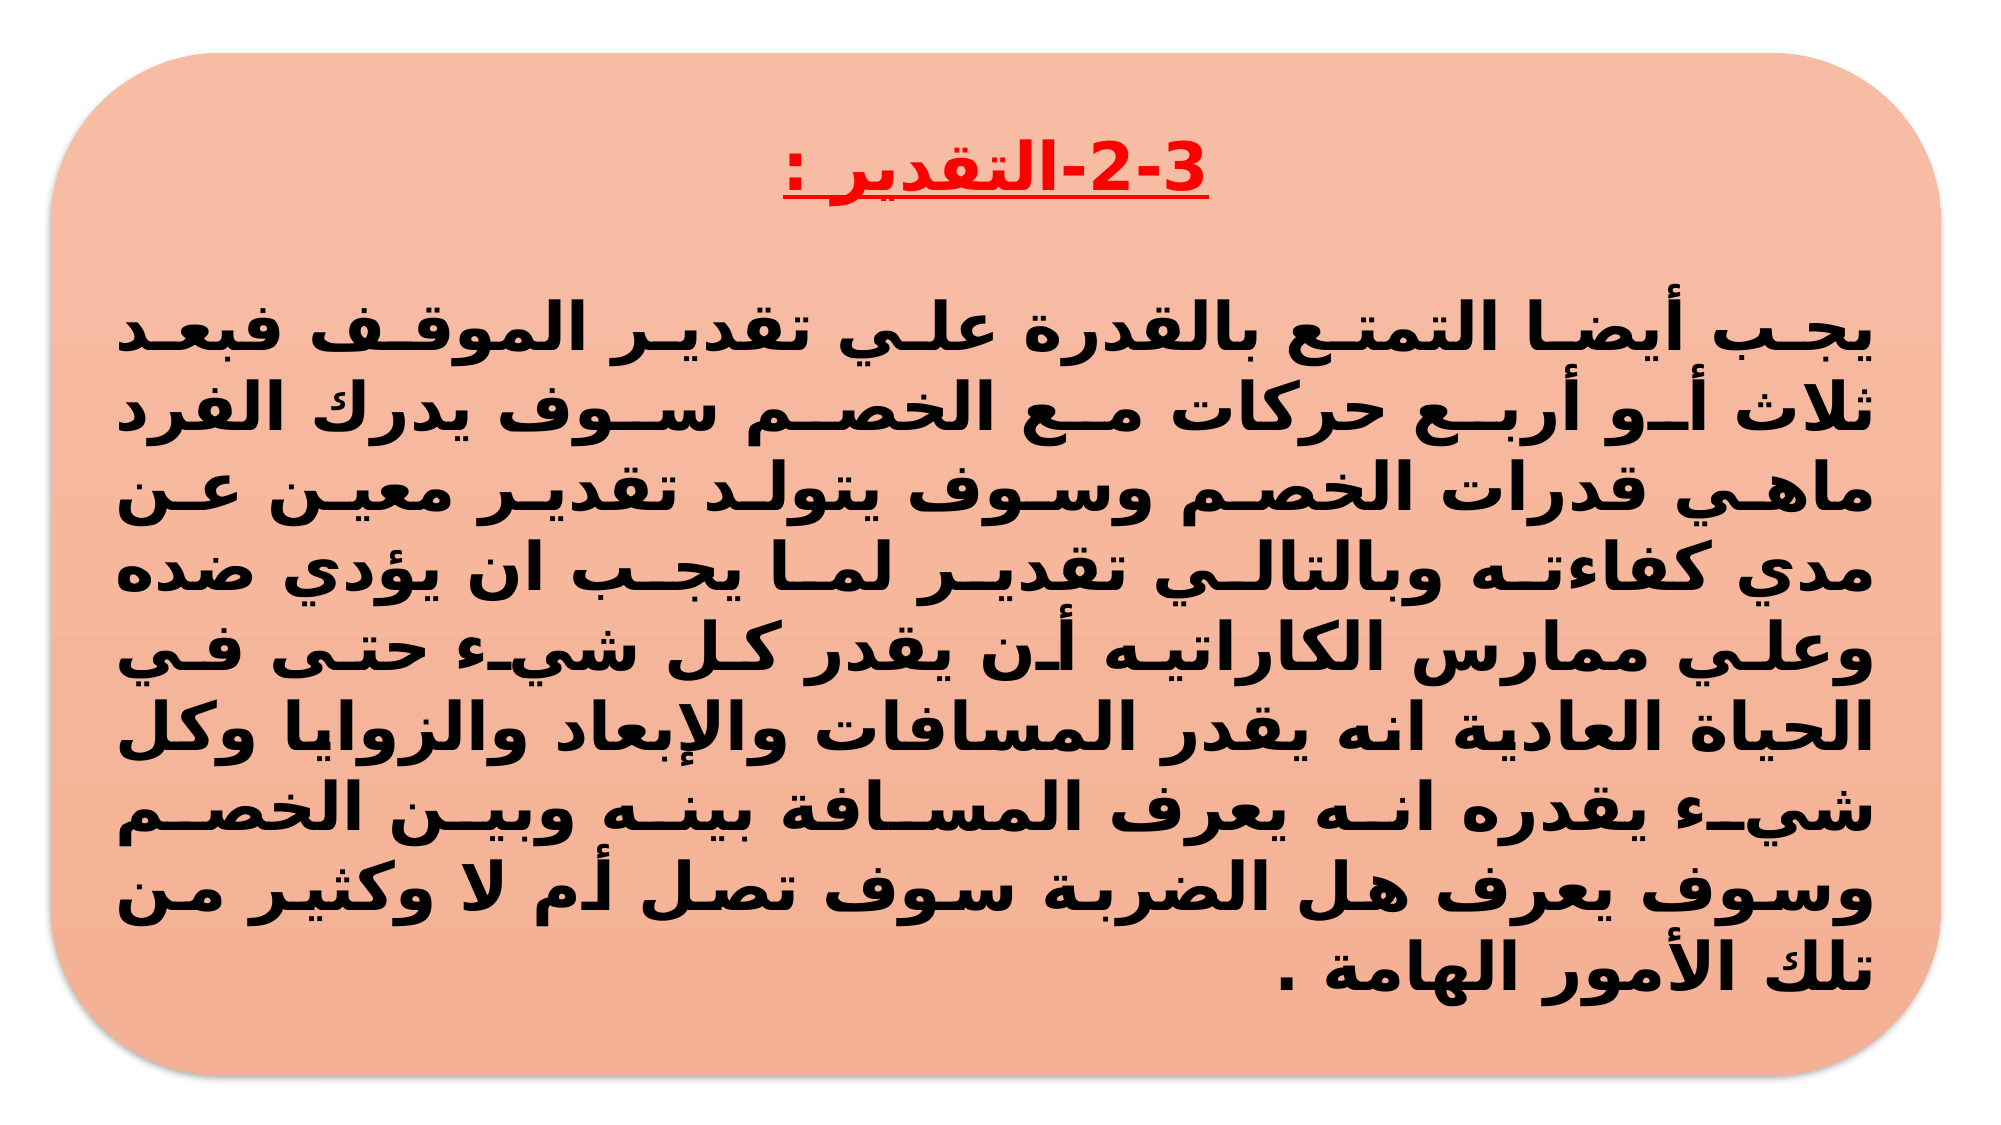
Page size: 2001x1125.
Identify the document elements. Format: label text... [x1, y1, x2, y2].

text_box 2-3-التقدير : يجب أيضا التمتع بالقدرة علي تقدير الموقف فبعد ثلاث أو أربع حركات مع الخصم سوف يدرك الفرد ماهي قدرات الخصم وسوف يتولد تقدير معين عن مدي كفاءته وبالتالي تقدير لما يجب ان يؤدي ضده وعلي ممارس الكاراتيه أن يقدر كل شيء حتى في الحياة العادية انه يقدر المسافات والإبعاد والزوايا وكل شيء يقدره انه يعرف المسافة بينه وبين الخصم وسوف يعرف هل الضربة سوف تصل أم لا وكثير من تلك الأمور الهامة . [50, 52, 1943, 1076]
